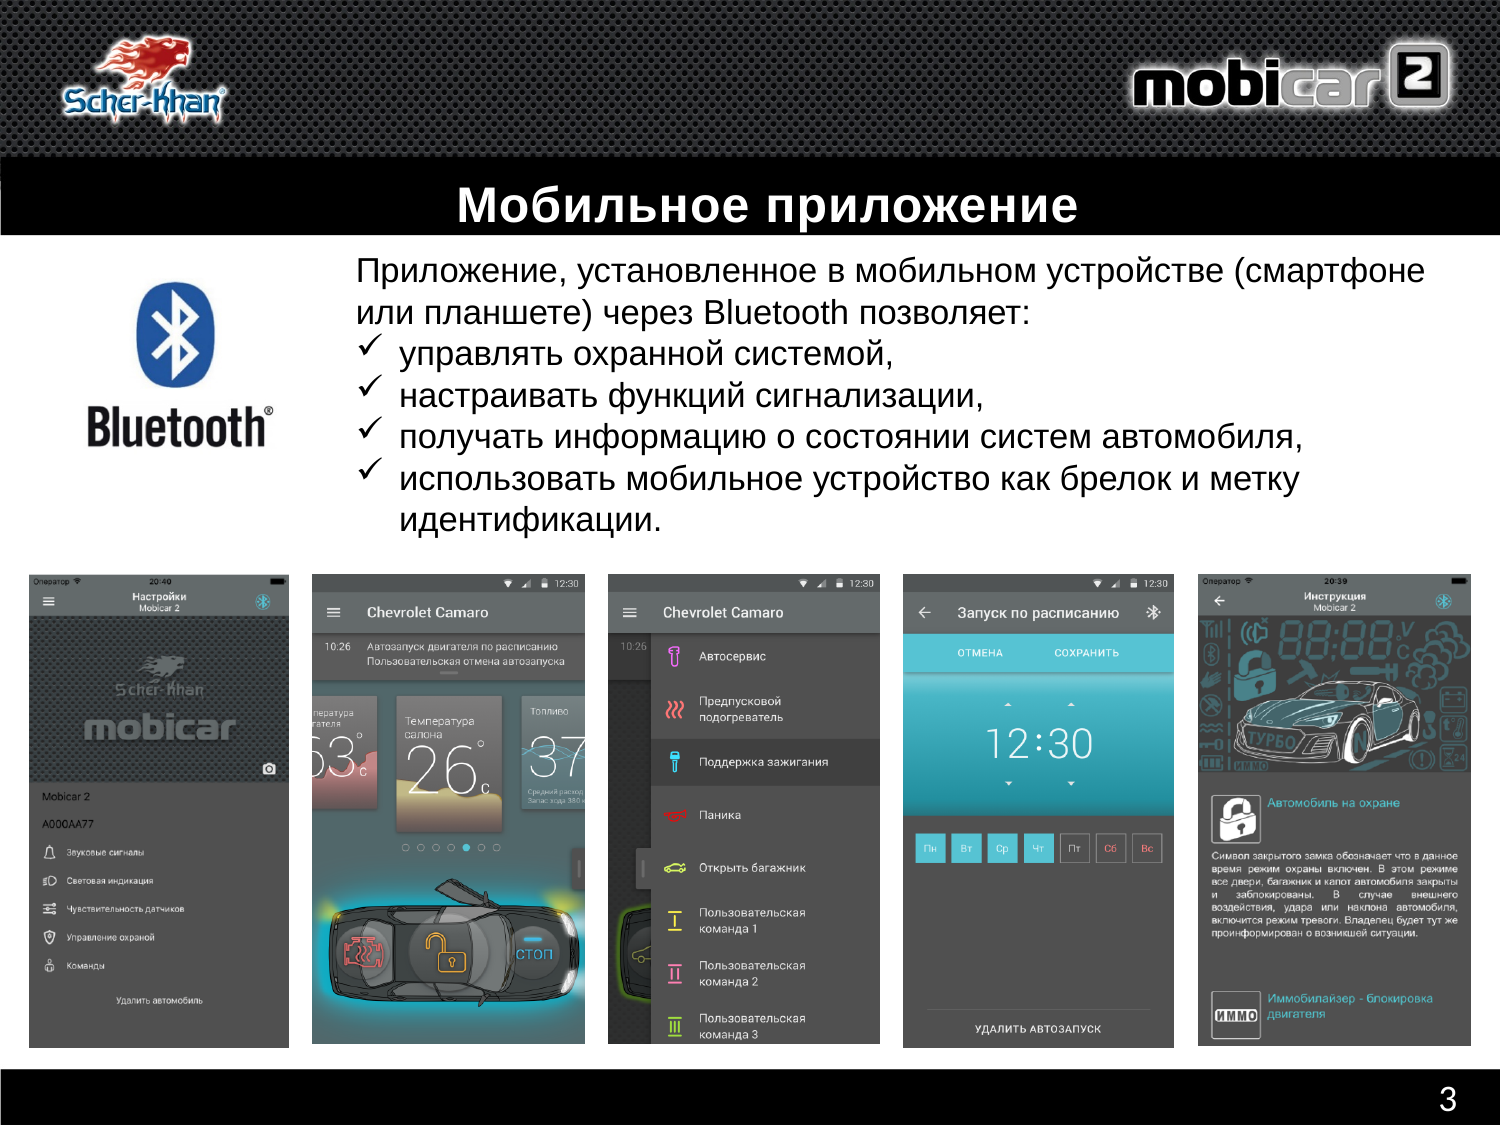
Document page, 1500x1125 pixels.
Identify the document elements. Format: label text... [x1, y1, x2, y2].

picture [0, 0, 1500, 1125]
text_box Мобильное приложение [194, 164, 1341, 240]
text_box Приложение, установленное в мобильном устройстве (смартфоне или планшете) через Bluetooth позволяет: управлять охранной системой, настраивать функций сигнализации, получать информацию о состоянии систем автомобиля, использовать мобильное устройство как брелок и метку идентификации. [341, 240, 1446, 546]
text_box 3 [1423, 1066, 1473, 1125]
